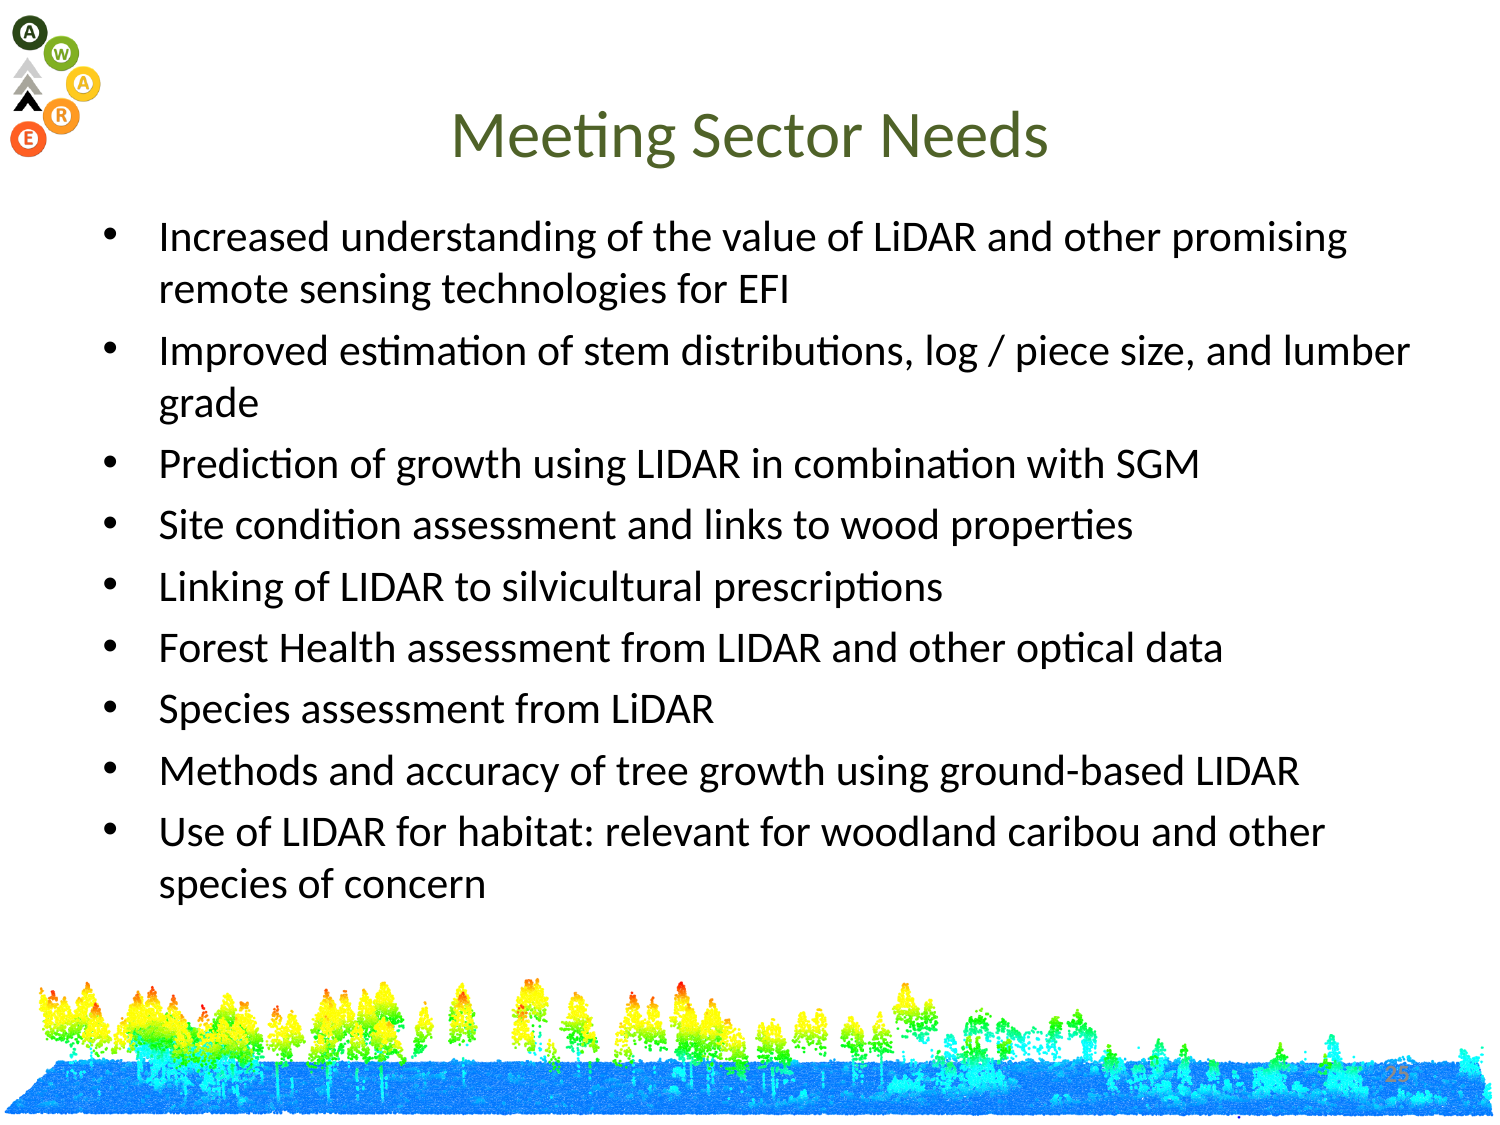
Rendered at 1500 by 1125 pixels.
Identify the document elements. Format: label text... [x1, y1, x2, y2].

list Increased understanding of the value of LiDAR and other promising remote sensing technologies for EFI Improved estimation of stem distributions, log / piece size, and lumber grade Prediction of growth using LIDAR in combination with SGM Site condition assessment and links to wood properties Linking of LIDAR to silvicultural prescriptions Forest Health assessment from LIDAR and other optical data Species assessment from LiDAR Methods and accuracy of tree growth using ground-based LIDAR Use of LIDAR for habitat: relevant for woodland caribou and other species of concern [87, 200, 1438, 943]
slide_number 25 [1074, 1042, 1425, 1103]
title Meeting Sector Needs [75, 37, 1425, 225]
picture [0, 975, 1499, 1125]
picture [9, 12, 102, 163]
